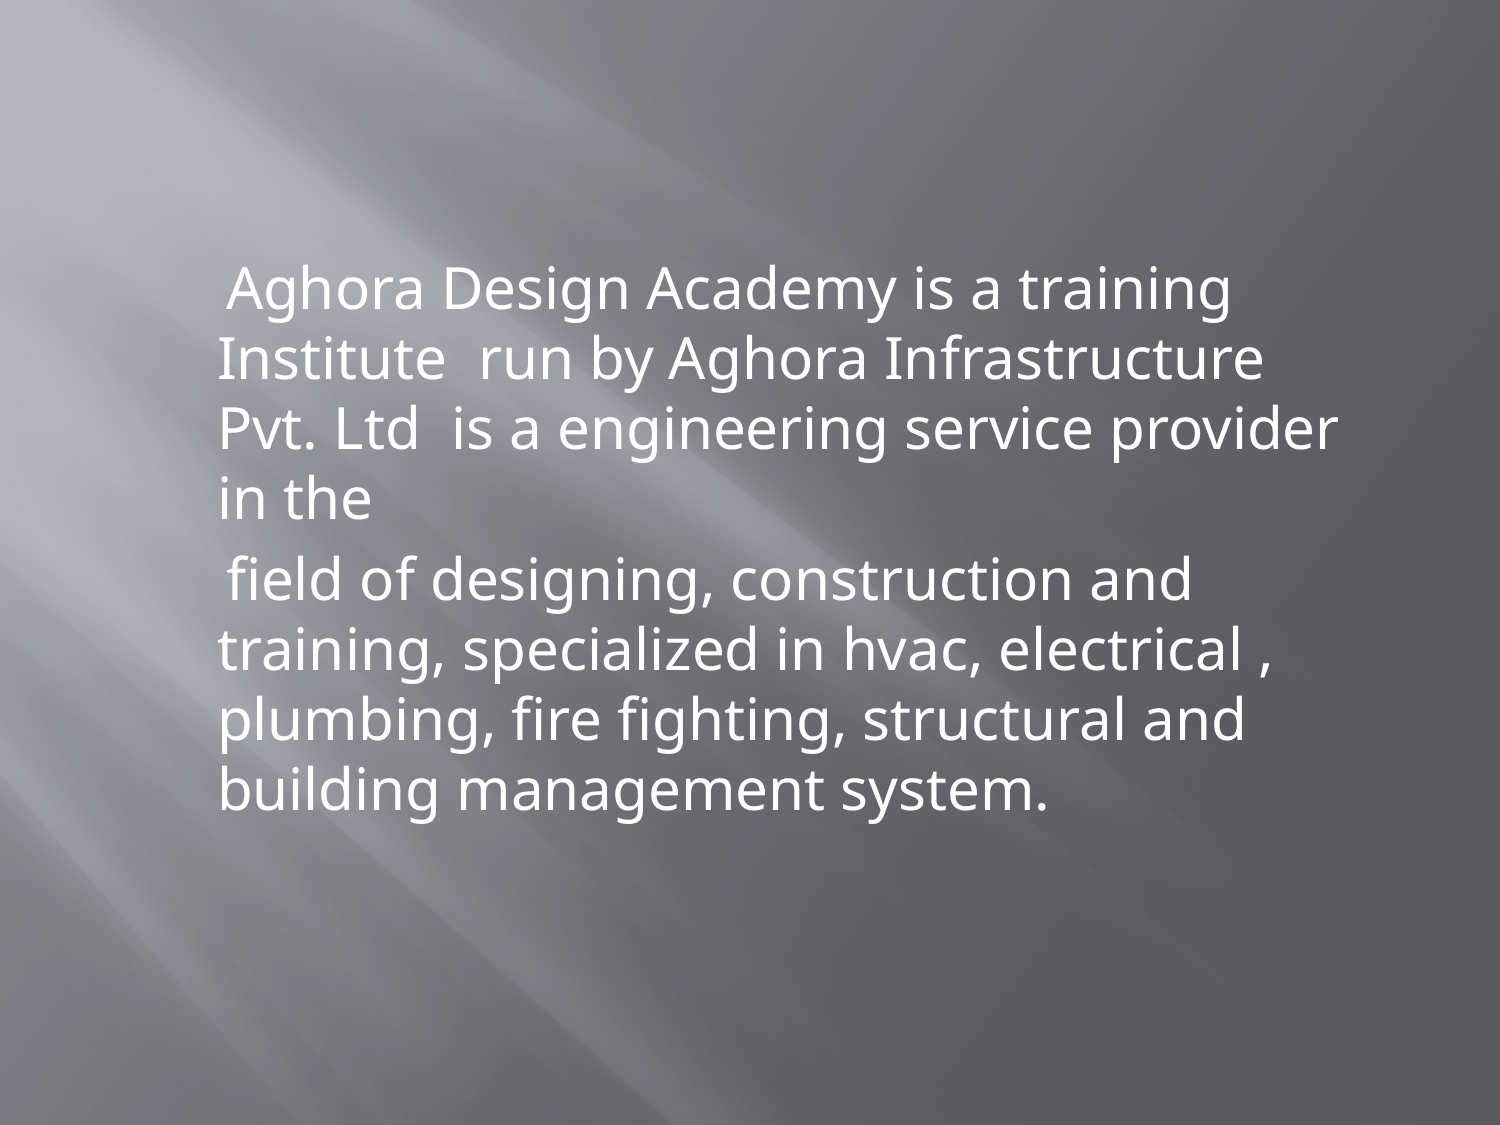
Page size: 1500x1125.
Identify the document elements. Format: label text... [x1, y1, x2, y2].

subtitle Aghora Design Academy is a training Institute run by Aghora Infrastructure Pvt. Ltd is a engineering service provider in the field of designing, construction and training, specialized in hvac, electrical , plumbing, fire fighting, structural and building management system. [112, 162, 1375, 963]
